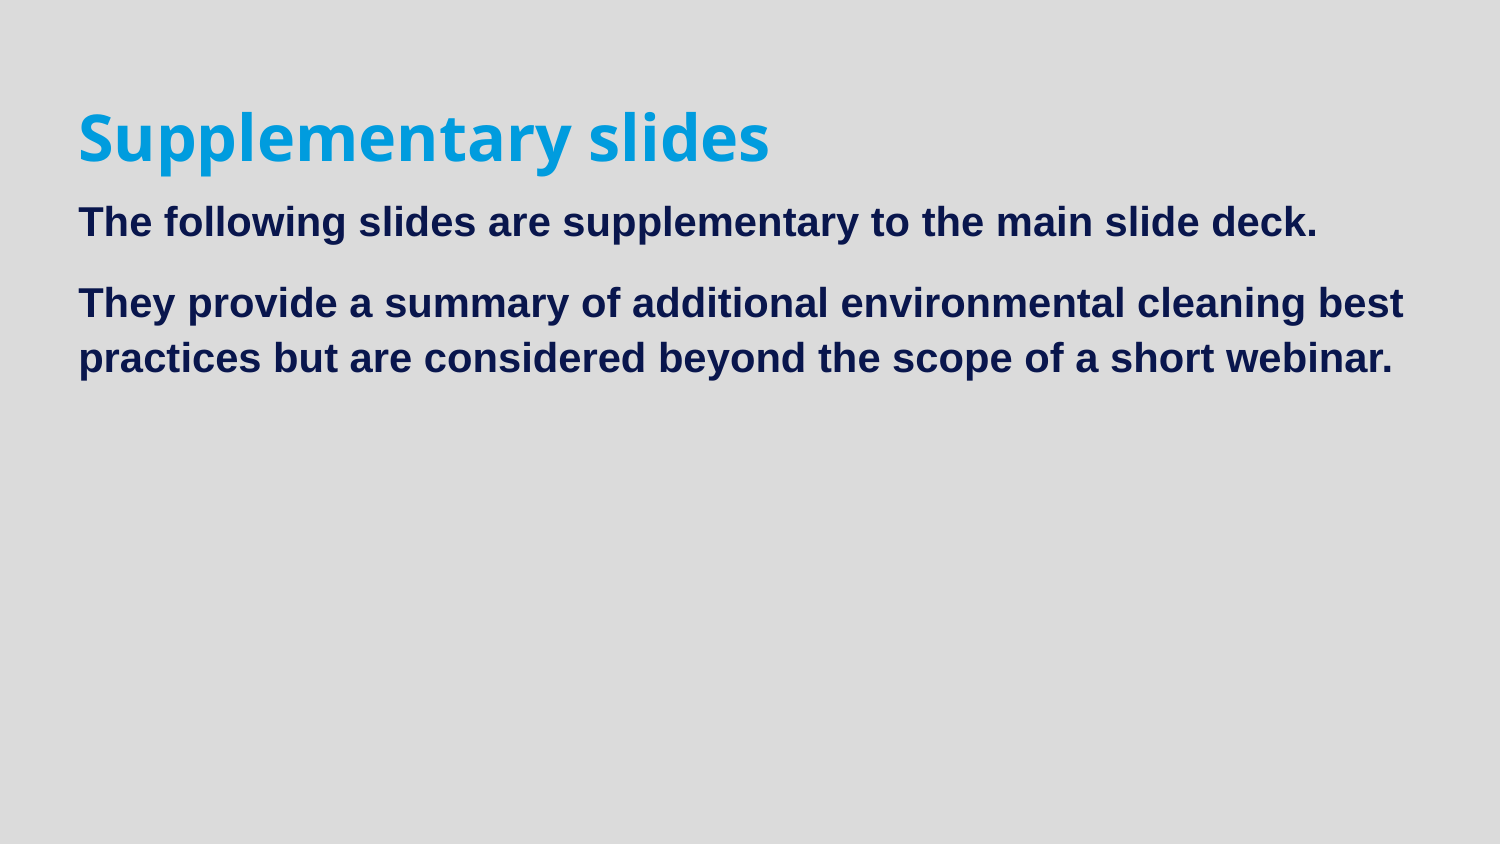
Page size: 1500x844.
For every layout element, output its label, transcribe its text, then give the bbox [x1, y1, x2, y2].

list The following slides are supplementary to the main slide deck. They provide a summary of additional environmental cleaning best practices but are considered beyond the scope of a short webinar. [75, 190, 1425, 739]
title Supplementary slides [75, 33, 1425, 175]
